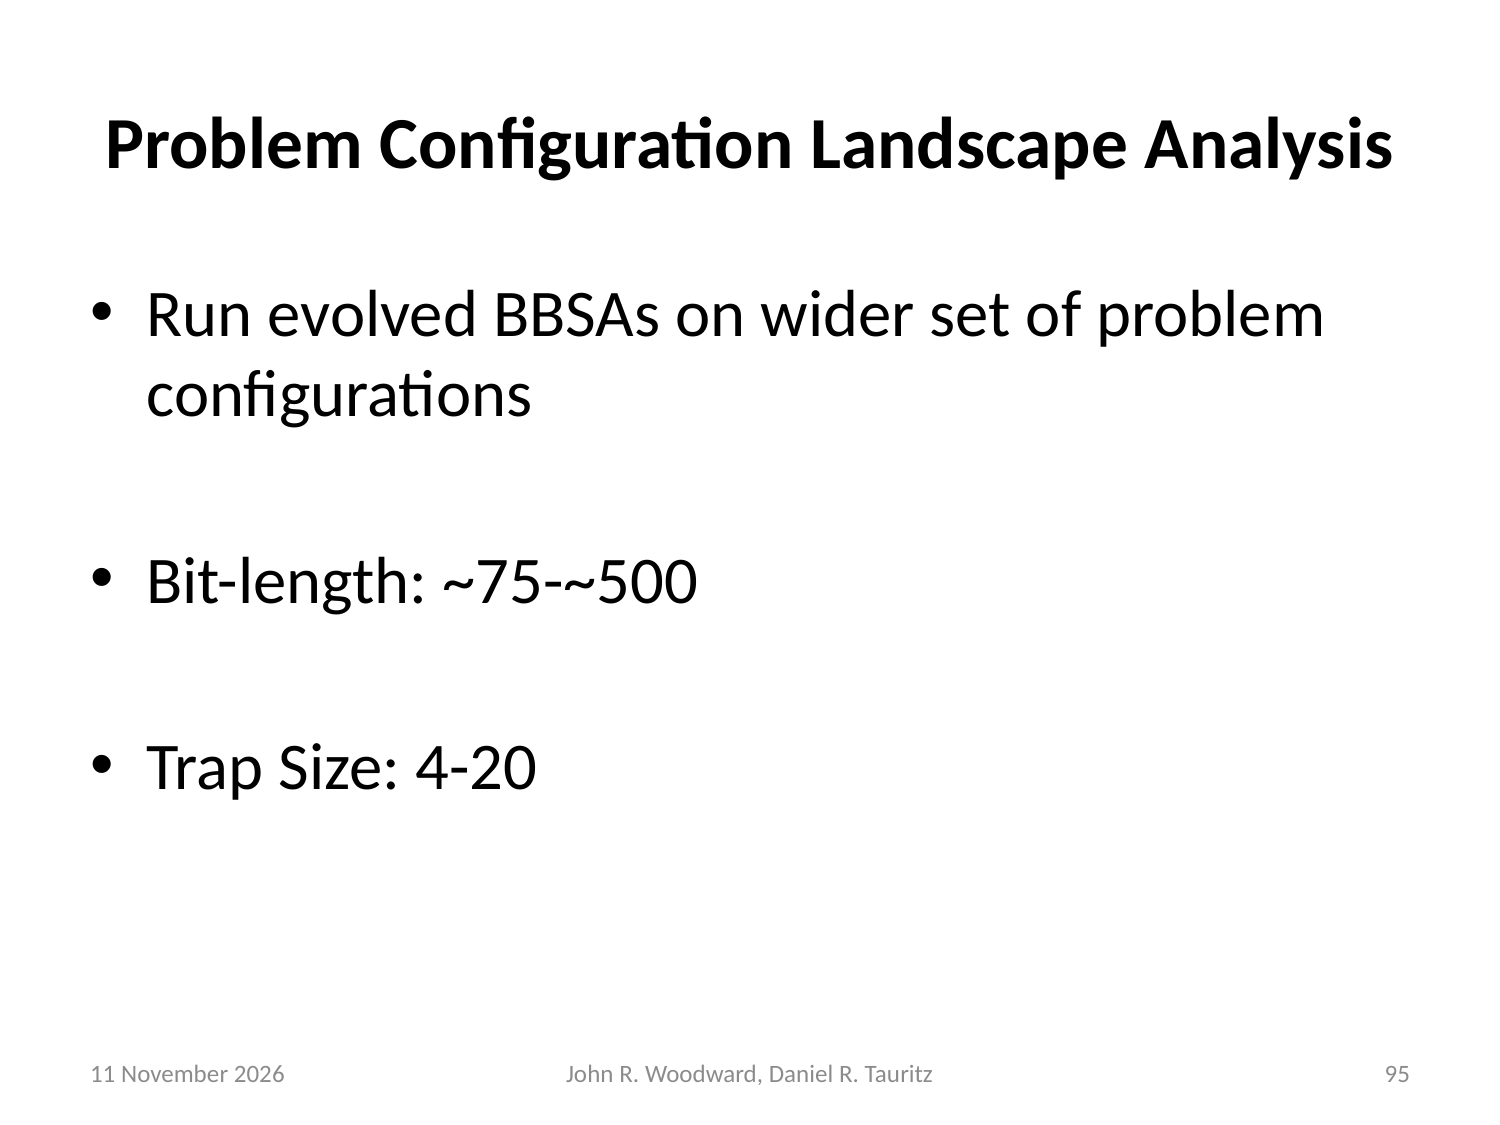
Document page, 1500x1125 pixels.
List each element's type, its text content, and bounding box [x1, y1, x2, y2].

title Problem Configuration Landscape Analysis [75, 45, 1425, 233]
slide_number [75, 1042, 425, 1103]
slide_number 95 [1074, 1042, 1425, 1103]
list Run evolved BBSAs on wider set of problem configurations Bit-length: ~75-~500 Trap Size: 4-20 [75, 262, 1425, 1005]
footer John R. Woodward, Daniel R. Tauritz [512, 1042, 988, 1103]
